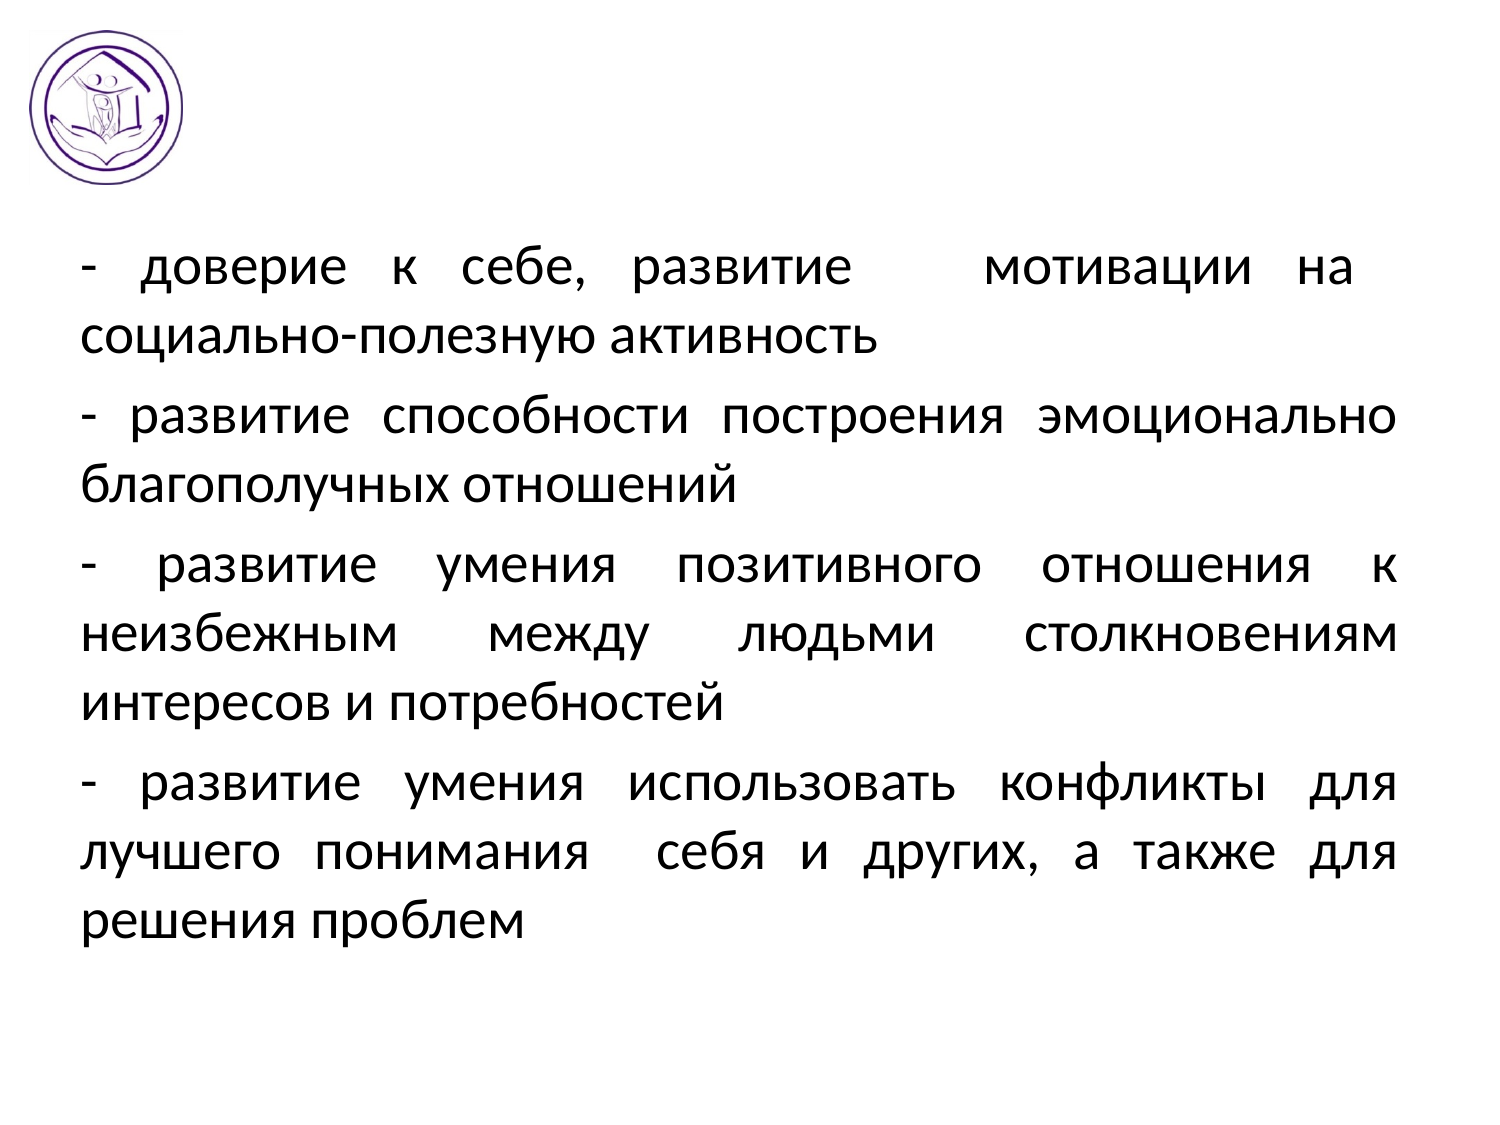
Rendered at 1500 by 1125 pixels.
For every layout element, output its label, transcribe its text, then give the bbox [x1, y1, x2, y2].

list - доверие к себе, развитие мотивации на социально-полезную активность - развитие способности построения эмоционально благополучных отношений - развитие умения позитивного отношения к неизбежным между людьми столкновениям интересов и потребностей - развитие умения использовать конфликты для лучшего понимания себя и других, а также для решения проблем [64, 219, 1415, 965]
picture [29, 30, 184, 185]
